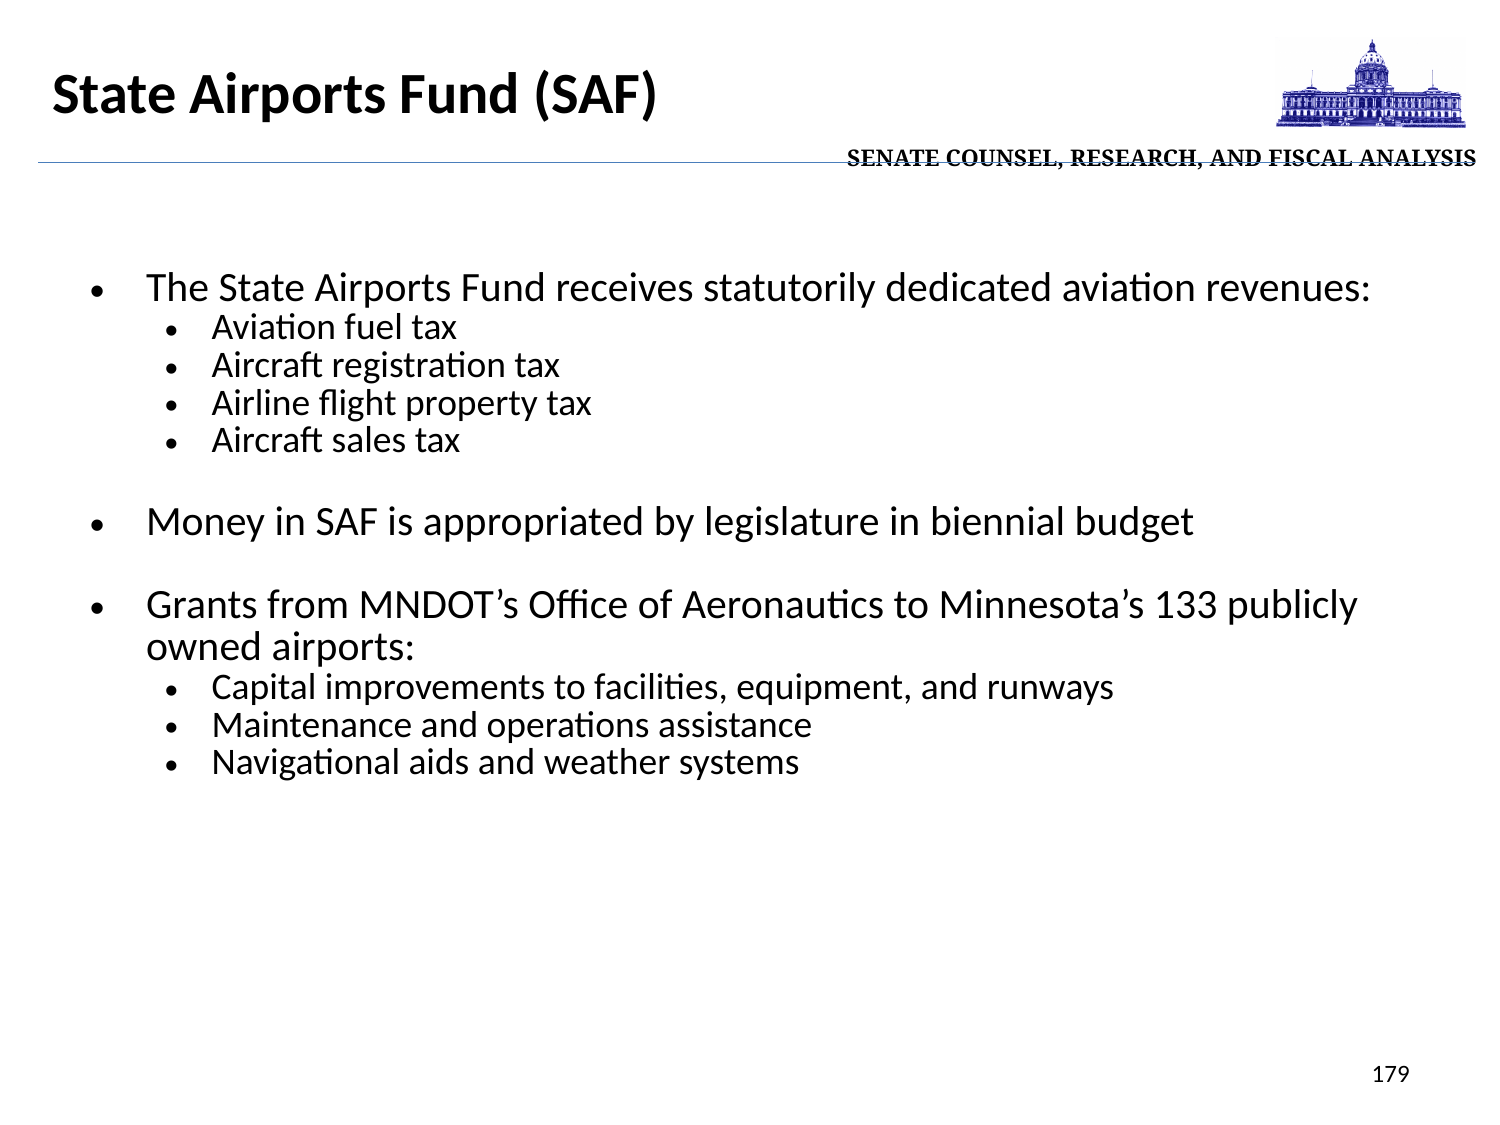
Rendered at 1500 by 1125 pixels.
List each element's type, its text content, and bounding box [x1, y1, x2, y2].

slide_number 179 [1074, 1042, 1425, 1103]
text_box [1274, 37, 1466, 129]
table_header Senate Counsel, Research, and Fiscal Analysis [0, 0, 1500, 222]
text_box State Airports Fund (SAF) [37, 62, 1225, 162]
text_box The State Airports Fund receives statutorily dedicated aviation revenues: Aviation fuel tax Aircraft registration tax Airline flight property tax Aircraft sales tax Money in SAF is appropriated by legislature in biennial budget Grants from MNDOT’s Office of Aeronautics to Minnesota’s 133 publicly owned airports: Capital improvements to facilities, equipment, and runways Maintenance and operations assistance Navigational aids and weather systems [74, 262, 1425, 1005]
